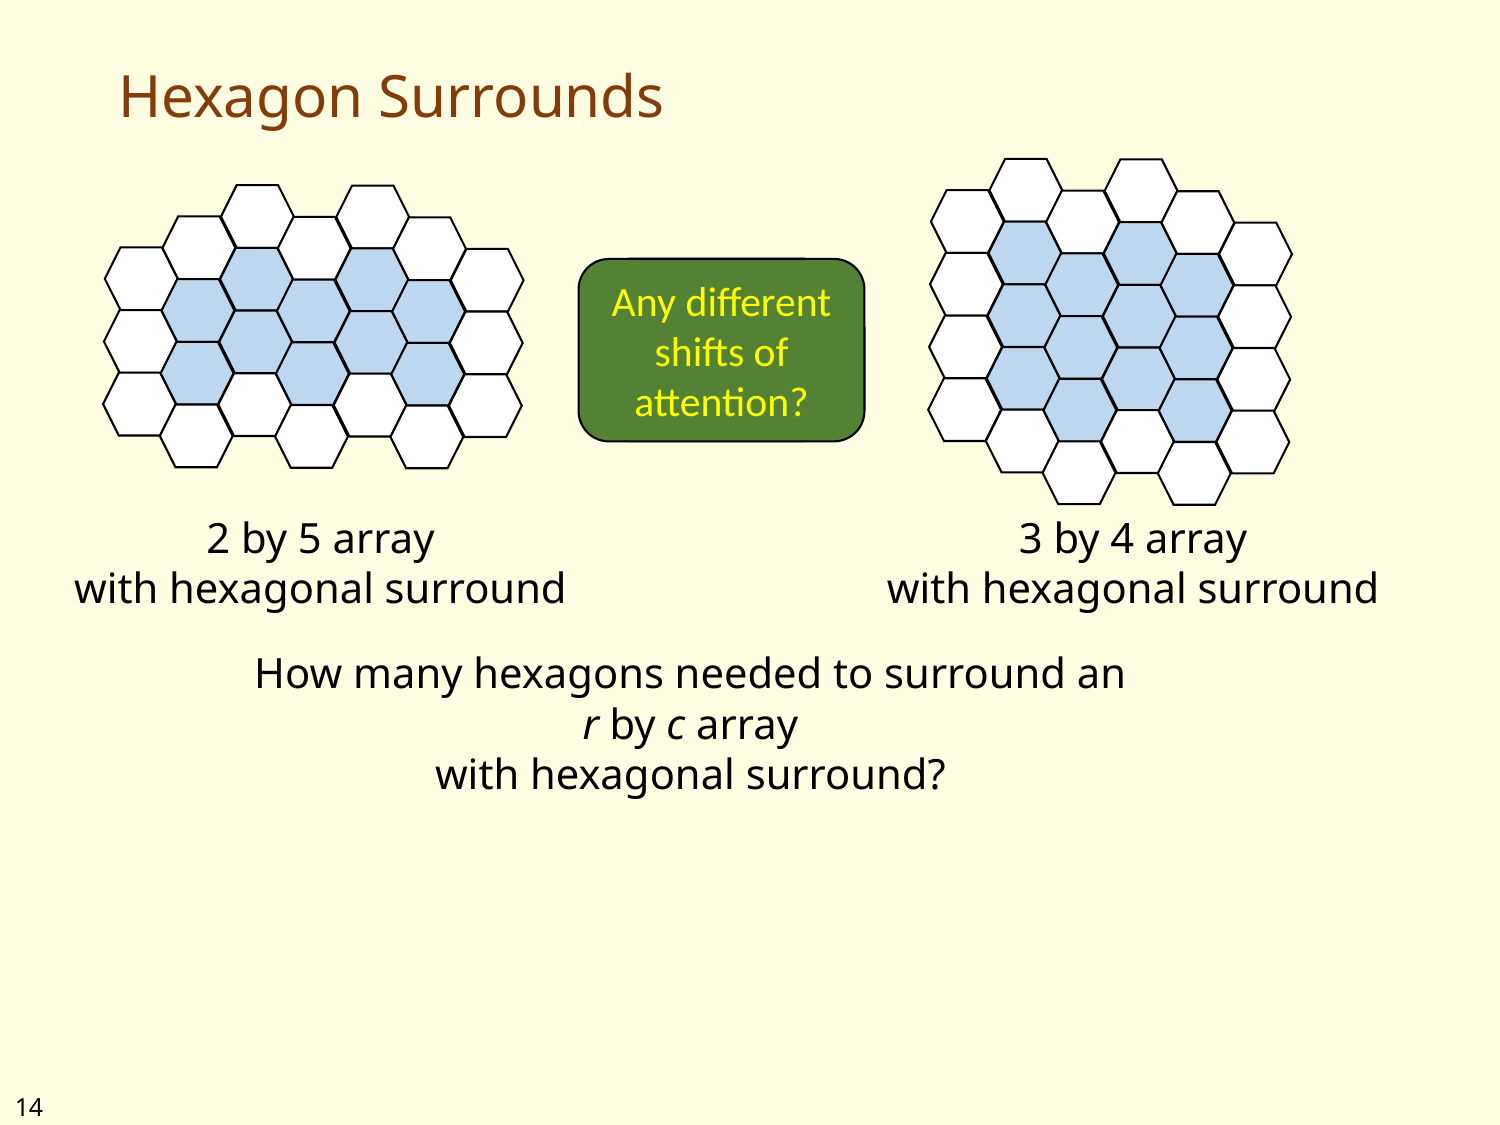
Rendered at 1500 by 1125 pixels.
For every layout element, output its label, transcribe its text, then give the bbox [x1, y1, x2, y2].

text_box 3 by 4 array with hexagonal surround [872, 504, 1395, 620]
text_box 2 by 5 array with hexagonal surround [59, 504, 582, 620]
title Hexagon Surrounds [103, 59, 1397, 131]
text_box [928, 158, 1292, 505]
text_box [103, 185, 524, 469]
text_box Any different shifts of attention? [577, 257, 866, 443]
text_box How many hexagons needed to surround an r by c array with hexagonal surround? [239, 639, 1142, 805]
